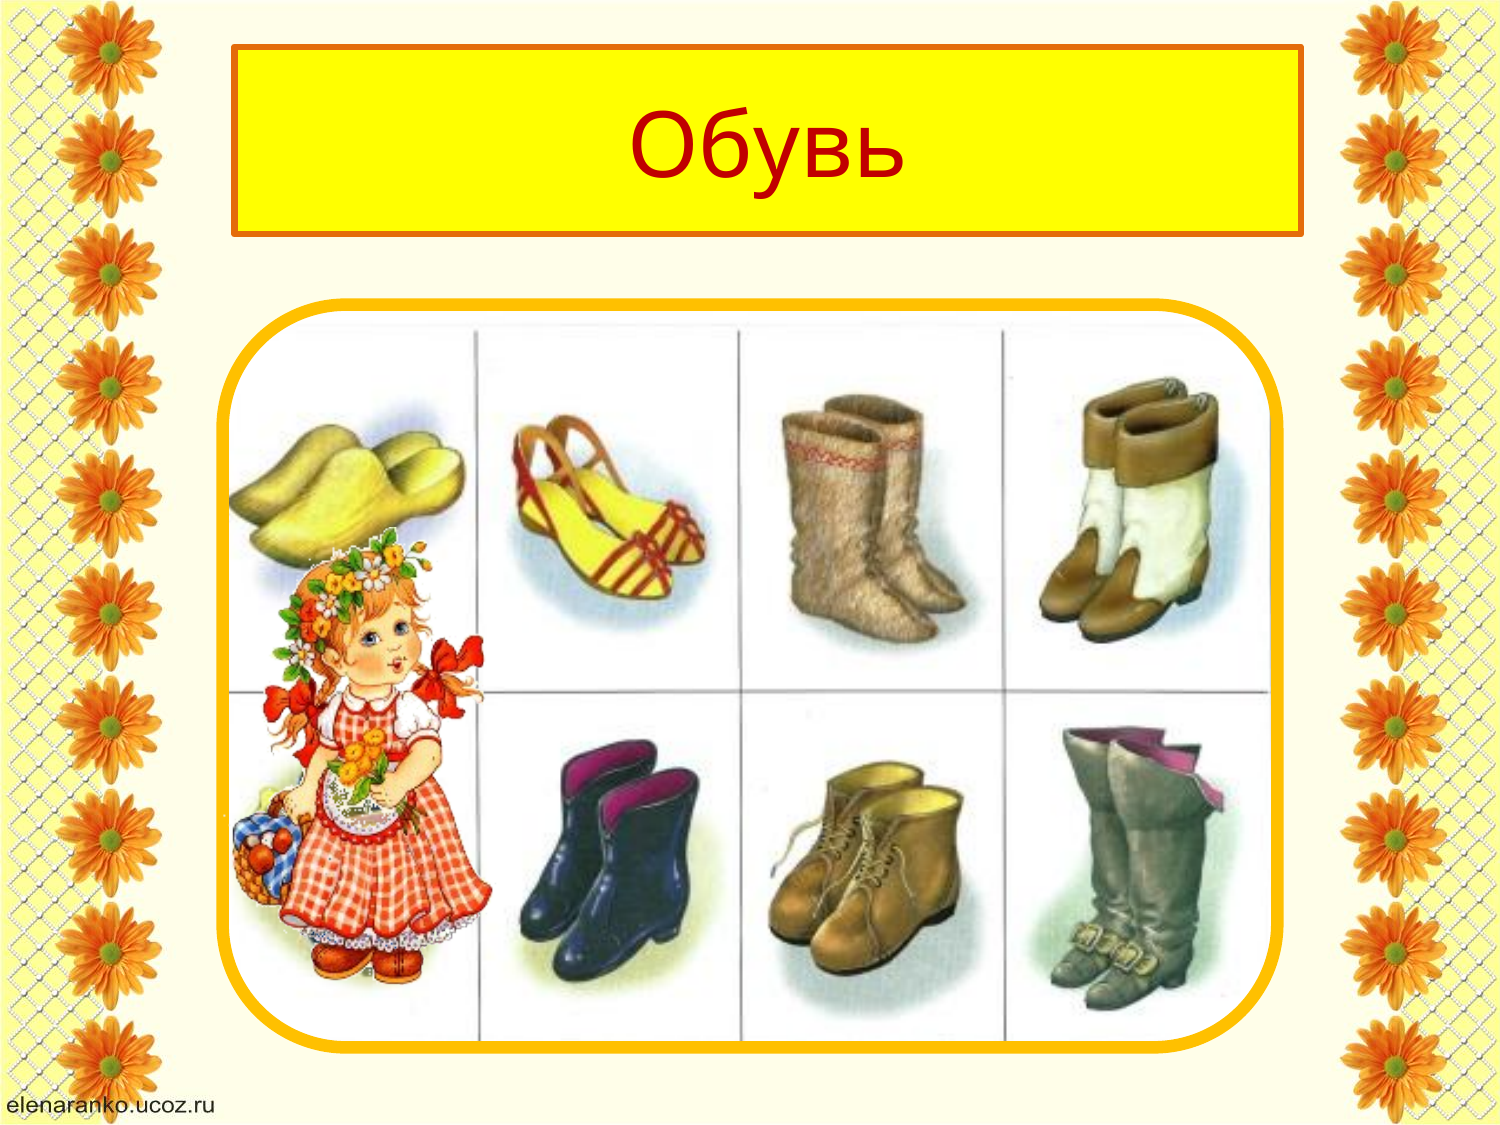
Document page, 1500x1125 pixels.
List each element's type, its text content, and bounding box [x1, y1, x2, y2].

picture [0, 0, 1500, 1125]
title Обувь [234, 46, 1301, 235]
